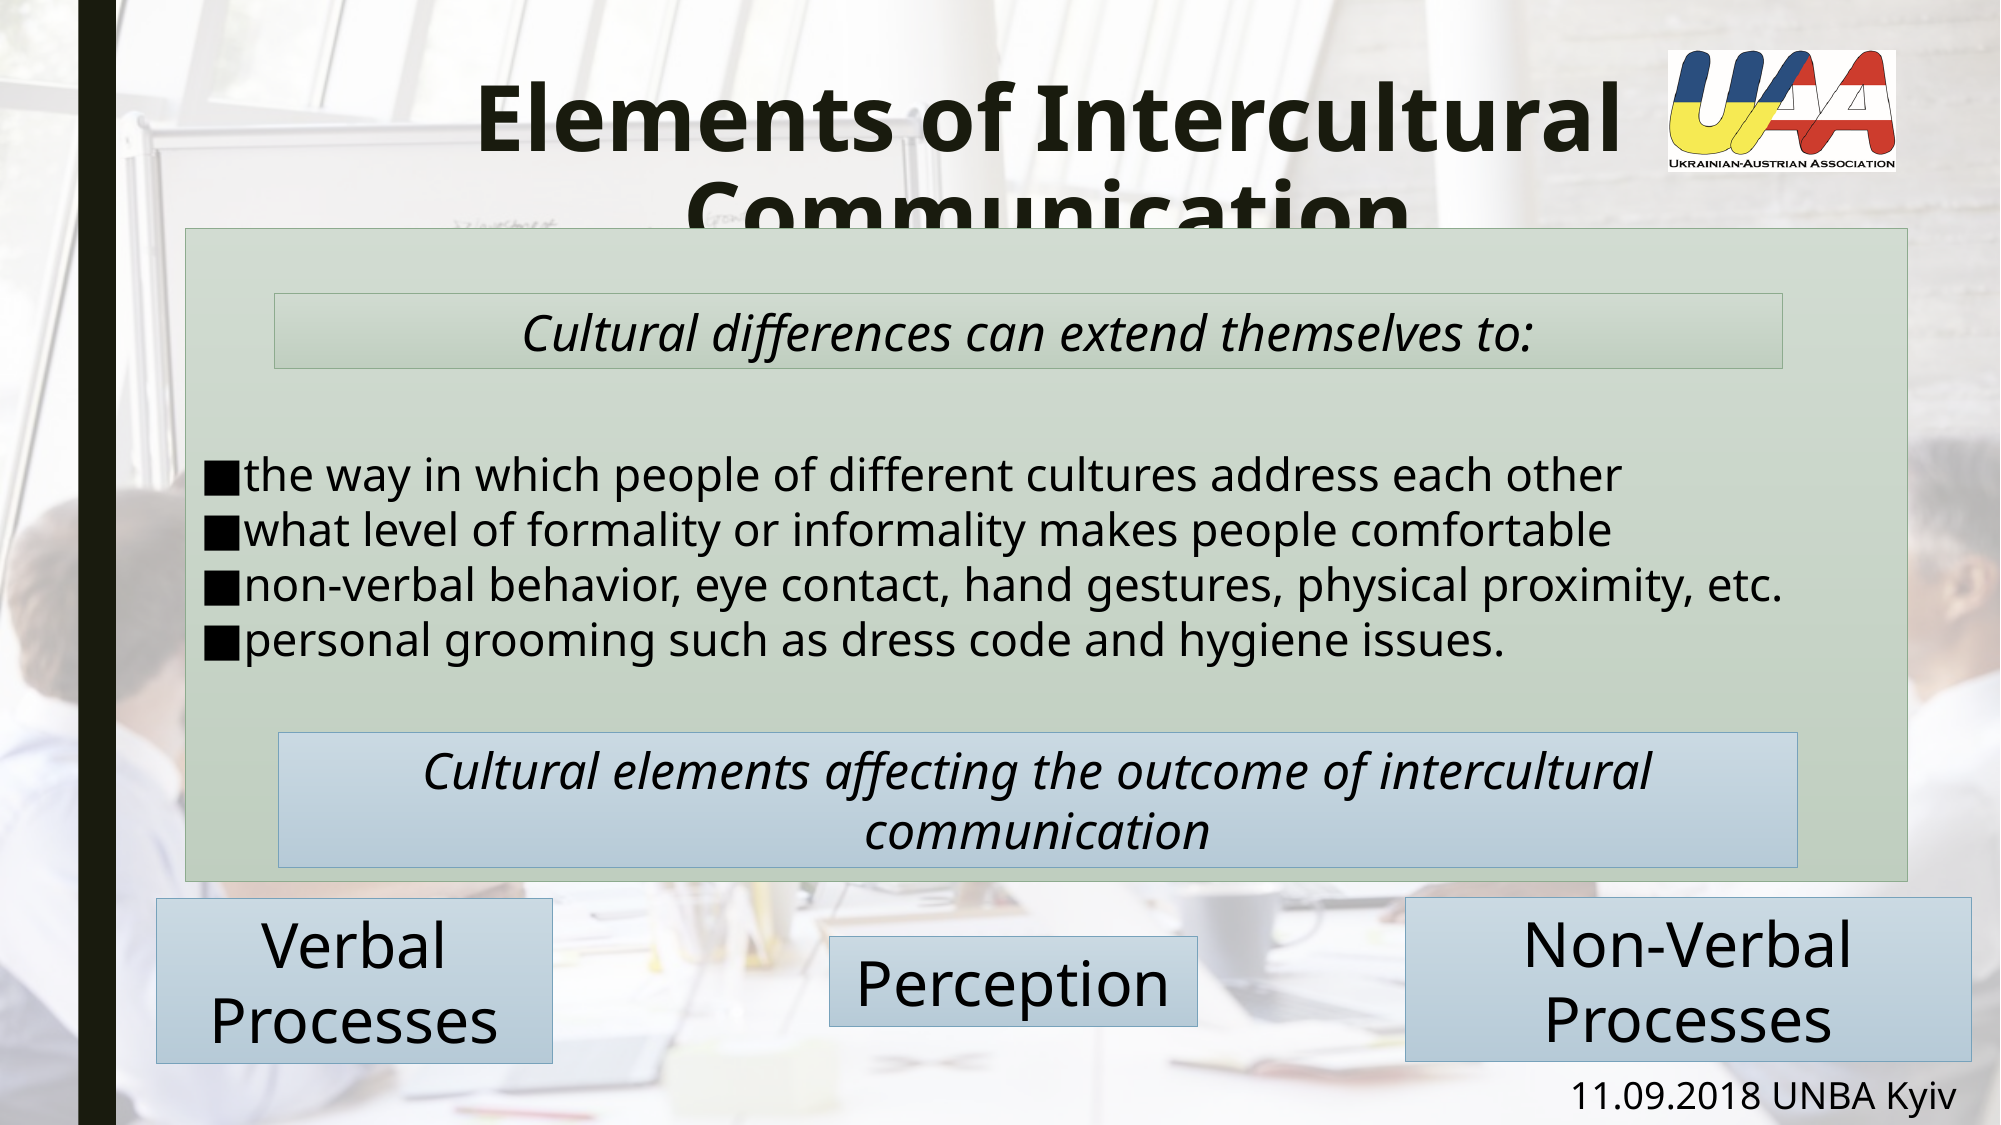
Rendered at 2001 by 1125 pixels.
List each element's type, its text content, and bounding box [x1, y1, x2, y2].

list the way in which people of different cultures address each other what level of formality or informality makes people comfortable non-verbal behavior, eye contact, hand gestures, physical proximity, etc. personal grooming such as dress code and hygiene issues. [185, 228, 1908, 882]
text_box Cultural differences can extend themselves to: [274, 293, 1783, 369]
text_box Verbal Processes [156, 898, 553, 1064]
text_box 11.09.2018 UNBA Kyiv [1555, 1064, 2000, 1125]
picture [1668, 50, 1896, 172]
text_box Non-Verbal Processes [1405, 897, 1972, 1062]
text_box Perception [829, 936, 1198, 1027]
text_box Cultural elements affecting the outcome of intercultural communication [278, 732, 1798, 868]
title Elements of Intercultural Communication [261, 65, 1837, 228]
